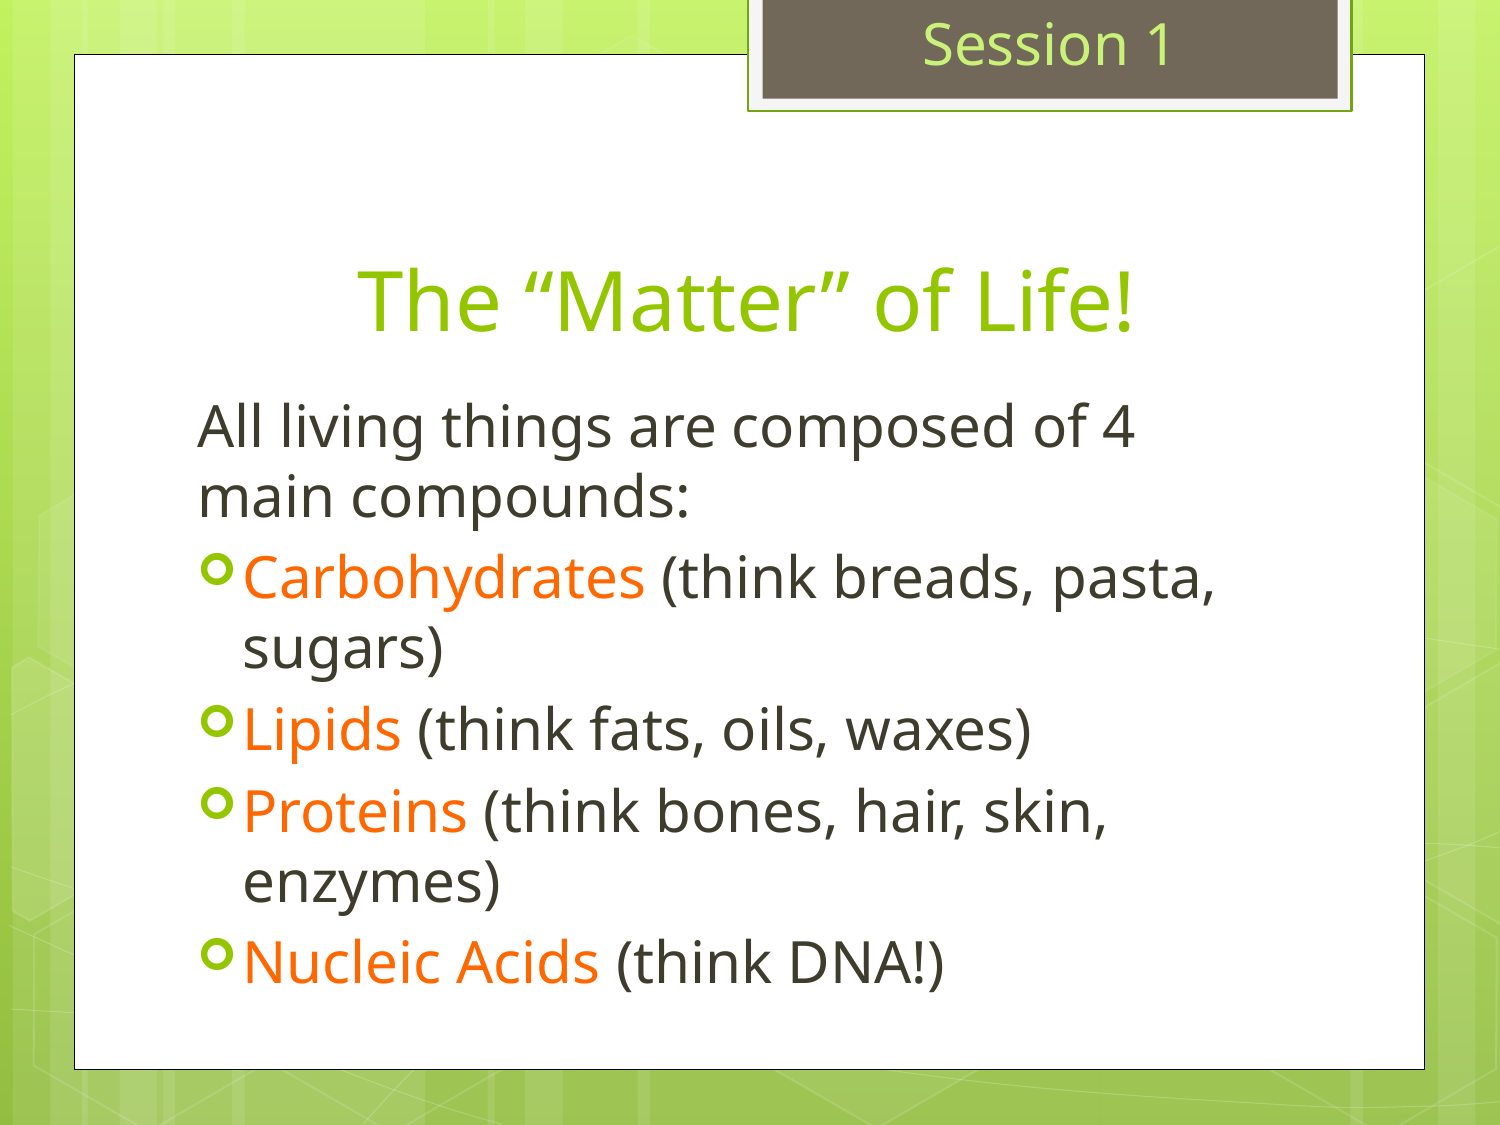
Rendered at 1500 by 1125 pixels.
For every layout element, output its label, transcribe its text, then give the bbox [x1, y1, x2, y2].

text_box Session 1 [774, 0, 1325, 85]
list All living things are composed of 4 main compounds: Carbohydrates (think breads, pasta, sugars) Lipids (think fats, oils, waxes) Proteins (think bones, hair, skin, enzymes) Nucleic Acids (think DNA!) [171, 381, 1283, 957]
title The “Matter” of Life! [171, 168, 1324, 357]
